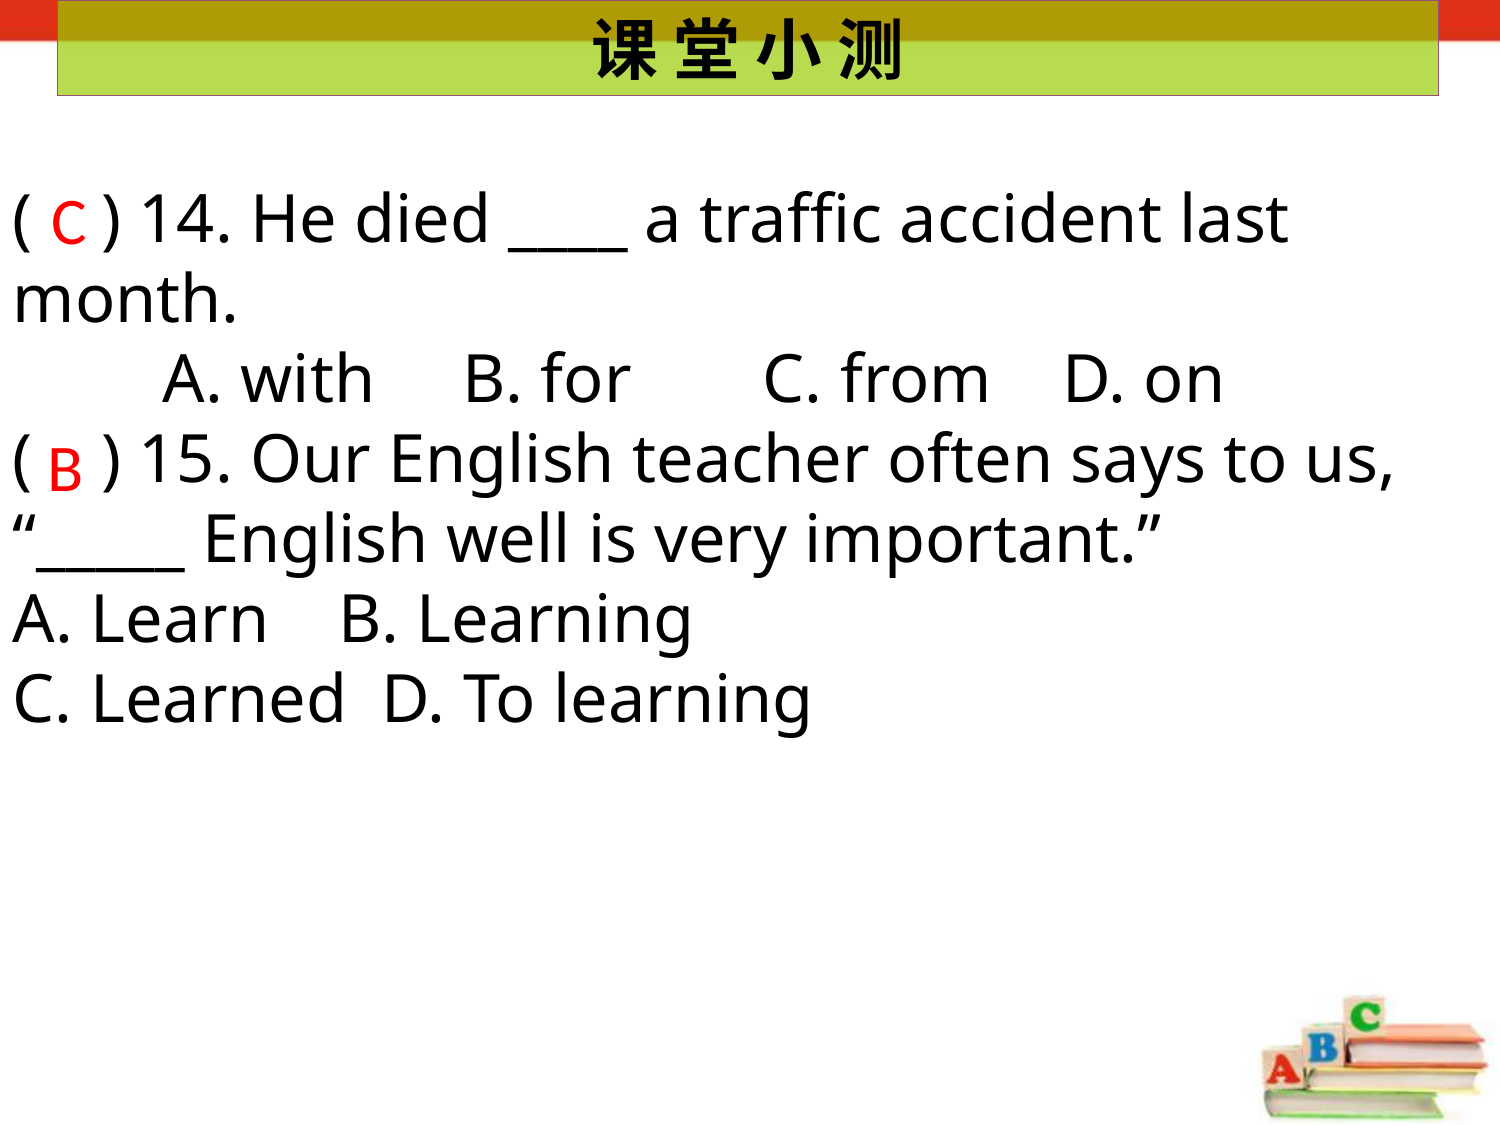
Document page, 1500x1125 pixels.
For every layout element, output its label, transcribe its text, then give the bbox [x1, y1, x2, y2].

text_box ( ) 14. He died ____ a traffic accident last month. A. with B. for C. from D. on ( ) 15. Our English teacher often says to us, “_____ English well is very important.” A. Learn B. Learning C. Learned D. To learning [0, 168, 1498, 744]
text_box C [36, 170, 138, 266]
text_box B [32, 417, 115, 512]
text_box 课 堂 小 测 [57, 0, 1439, 96]
picture [0, 0, 1500, 1125]
